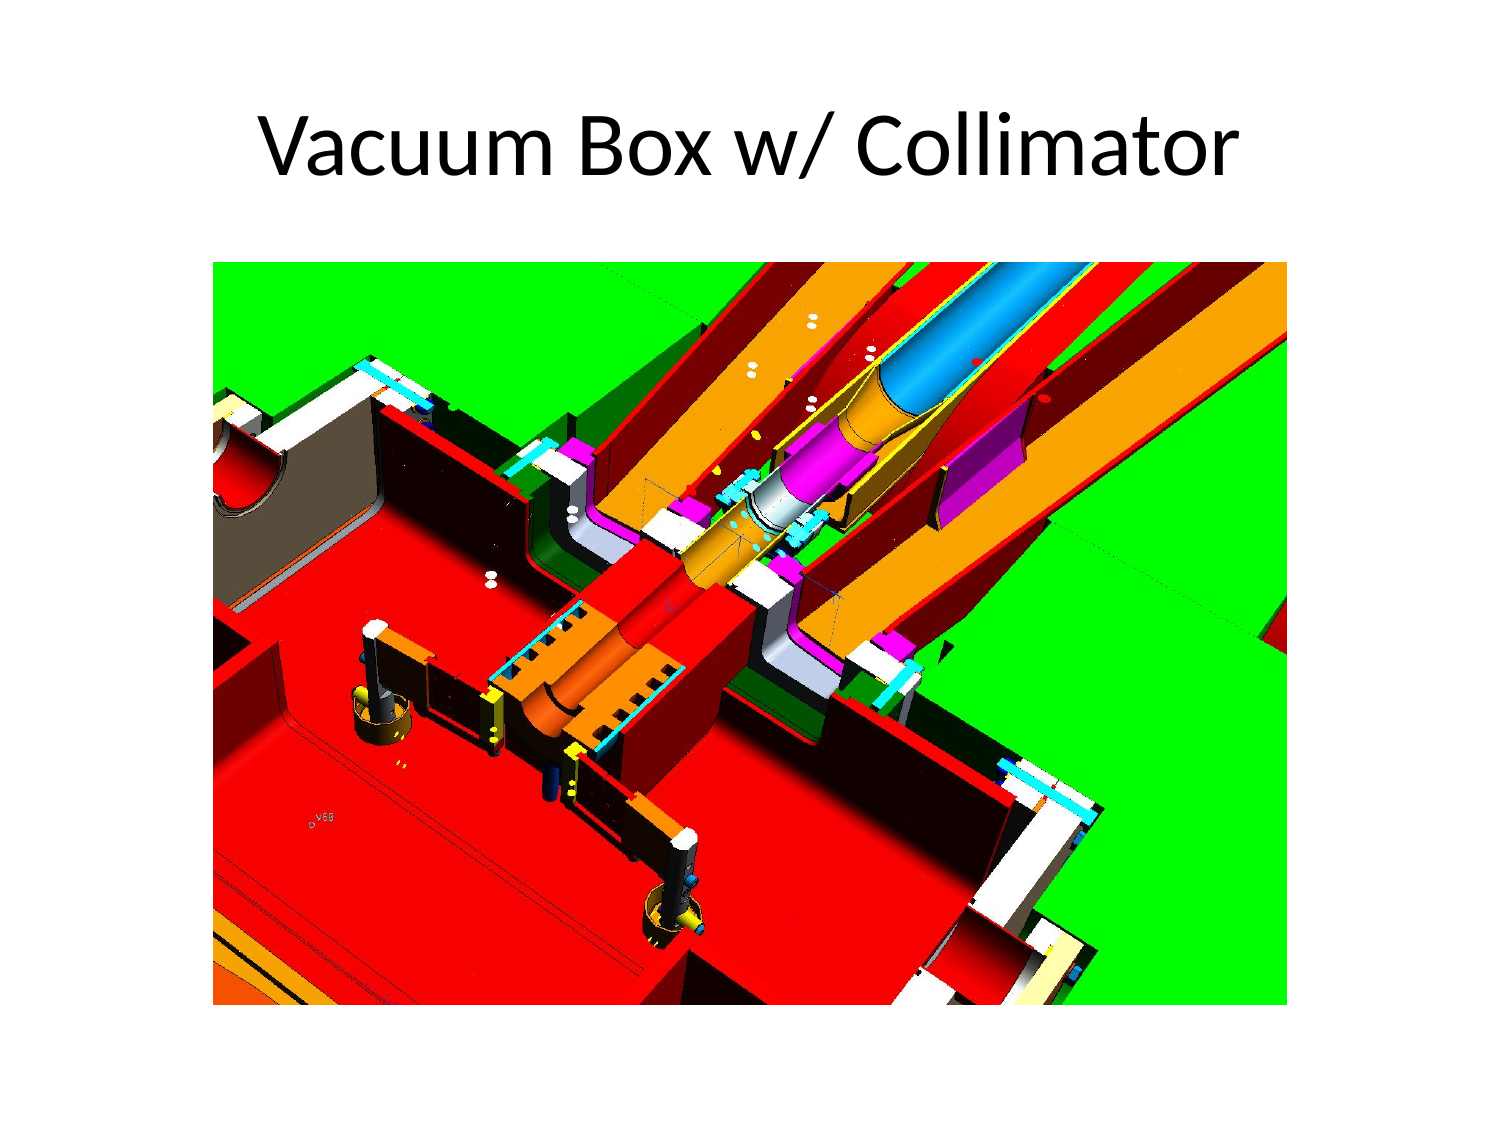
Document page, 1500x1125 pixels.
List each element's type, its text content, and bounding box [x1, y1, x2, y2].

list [213, 262, 1287, 1006]
title Vacuum Box w/ Collimator [75, 45, 1425, 233]
